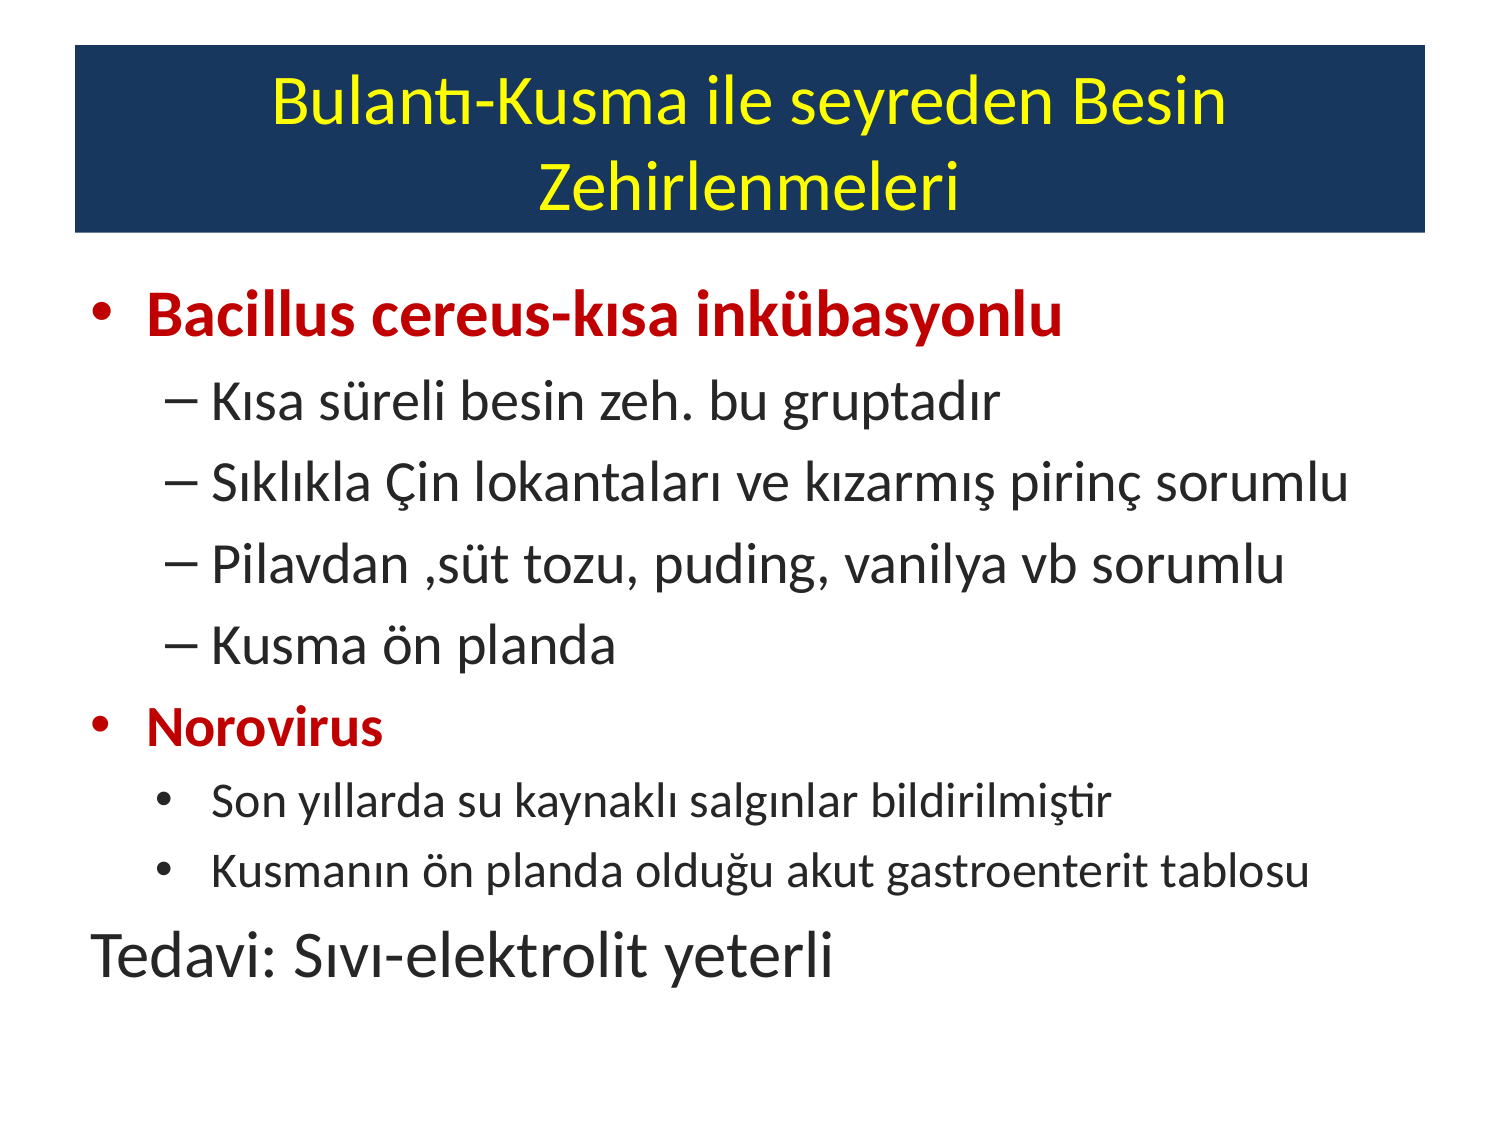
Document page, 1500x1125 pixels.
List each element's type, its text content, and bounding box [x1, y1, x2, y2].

list Bacillus cereus-kısa inkübasyonlu Kısa süreli besin zeh. bu gruptadır Sıklıkla Çin lokantaları ve kızarmış pirinç sorumlu Pilavdan ,süt tozu, puding, vanilya vb sorumlu Kusma ön planda Norovirus Son yıllarda su kaynaklı salgınlar bildirilmiştir Kusmanın ön planda olduğu akut gastroenterit tablosu Tedavi: Sıvı-elektrolit yeterli [75, 262, 1425, 1005]
title Bulantı-Kusma ile seyreden Besin Zehirlenmeleri [75, 45, 1425, 233]
